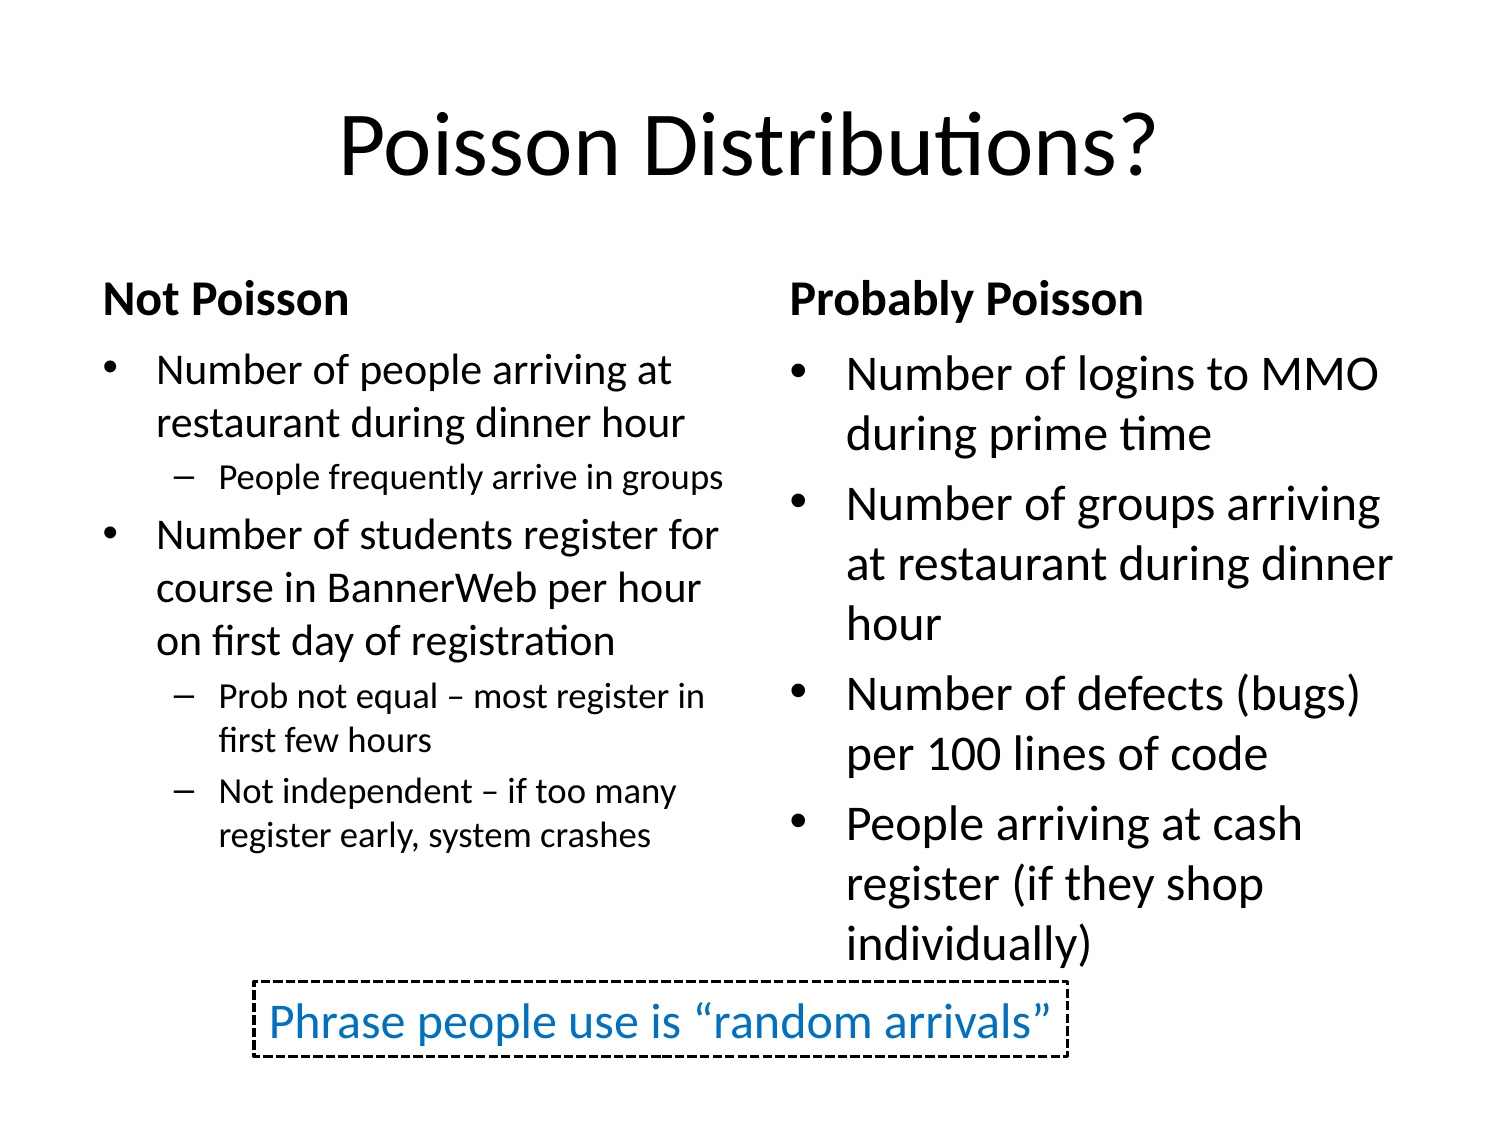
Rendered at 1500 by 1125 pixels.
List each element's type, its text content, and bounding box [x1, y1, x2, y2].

list Probably Poisson [774, 227, 1438, 332]
list Number of people arriving at restaurant during dinner hour People frequently arrive in groups Number of students register for course in BannerWeb per hour on first day of registration Prob not equal – most register in first few hours Not independent – if too many register early, system crashes [87, 332, 751, 981]
title Poisson Distributions? [75, 45, 1425, 233]
list Number of logins to MMO during prime time Number of groups arriving at restaurant during dinner hour Number of defects (bugs) per 100 lines of code People arriving at cash register (if they shop individually) [774, 332, 1438, 981]
list Not Poisson [87, 227, 751, 332]
text_box Phrase people use is “random arrivals” [253, 981, 1068, 1057]
